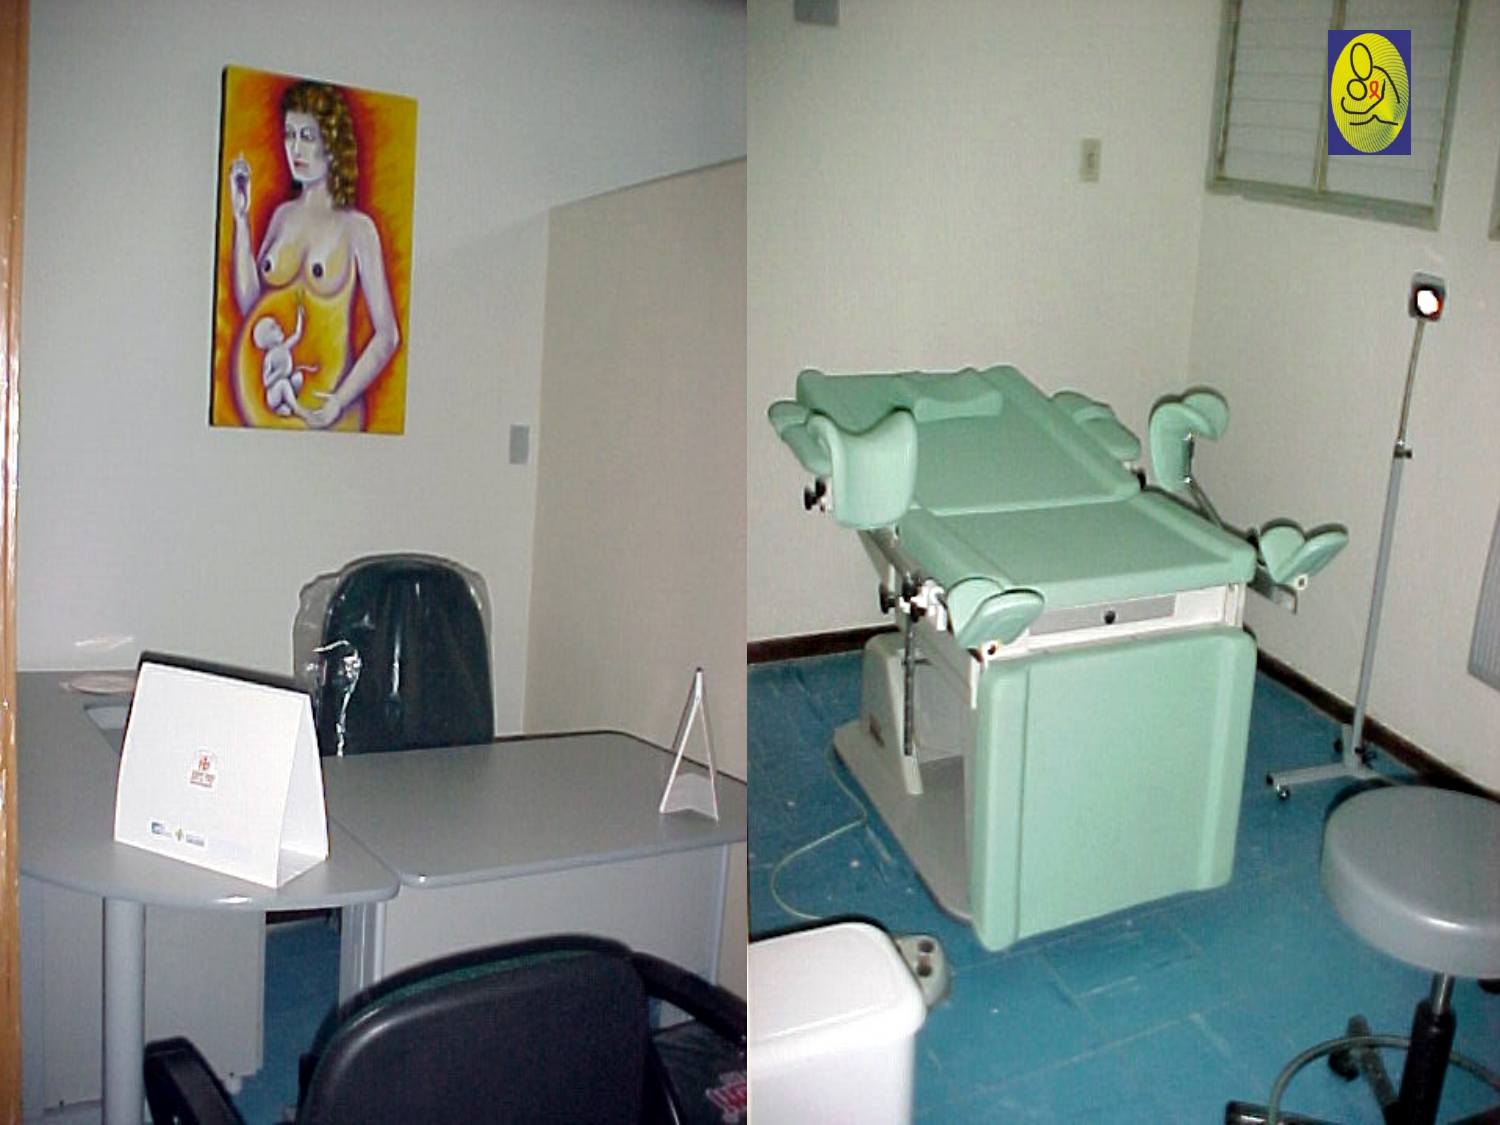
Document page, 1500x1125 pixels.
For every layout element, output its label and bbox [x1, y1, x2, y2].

picture [0, 0, 1500, 1125]
list [1328, 30, 1412, 155]
